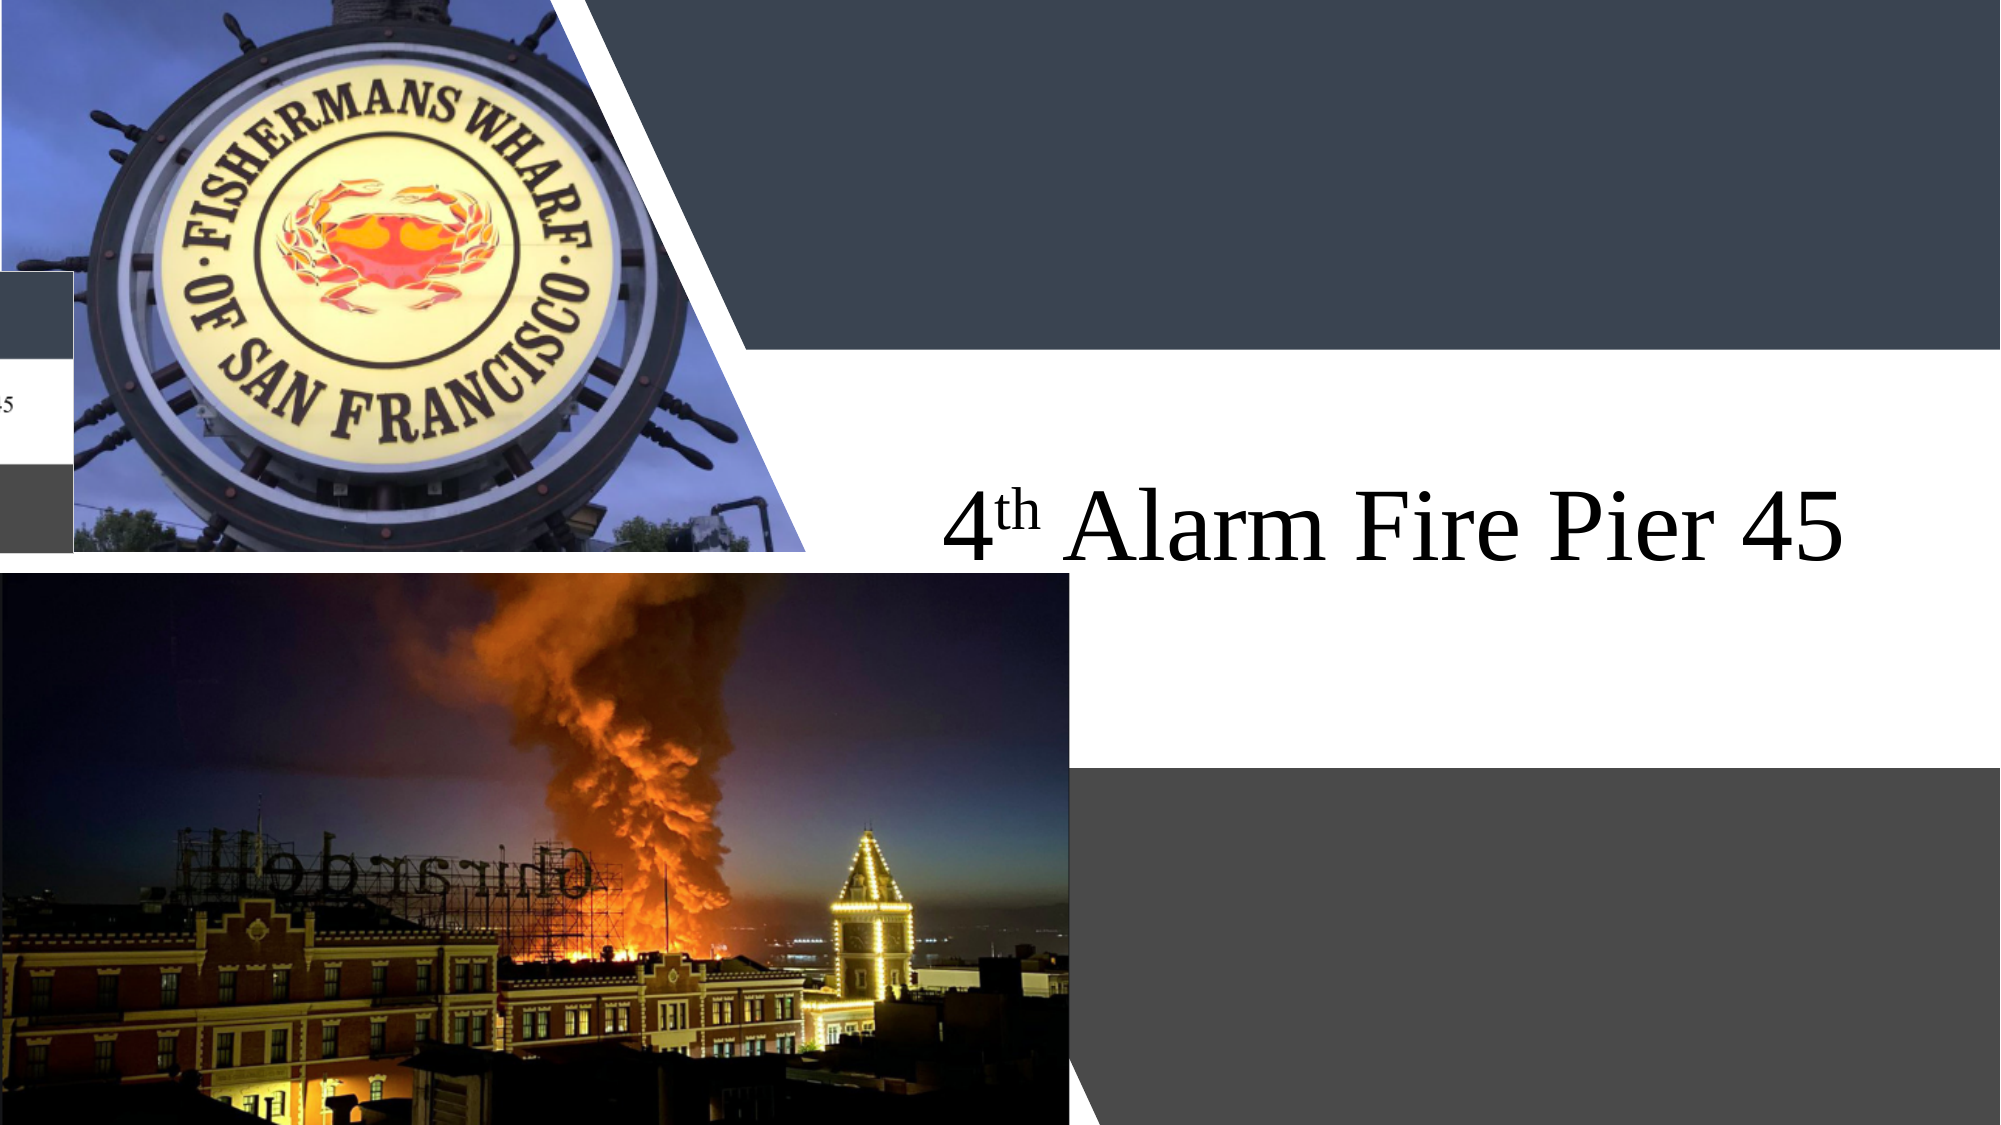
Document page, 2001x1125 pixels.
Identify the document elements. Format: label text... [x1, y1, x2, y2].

picture [0, 0, 806, 553]
text_box [806, 0, 2000, 351]
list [0, 572, 1070, 1125]
text_box [1070, 767, 2000, 1125]
title 4th Alarm Fire Pier 45 [927, 368, 1863, 591]
